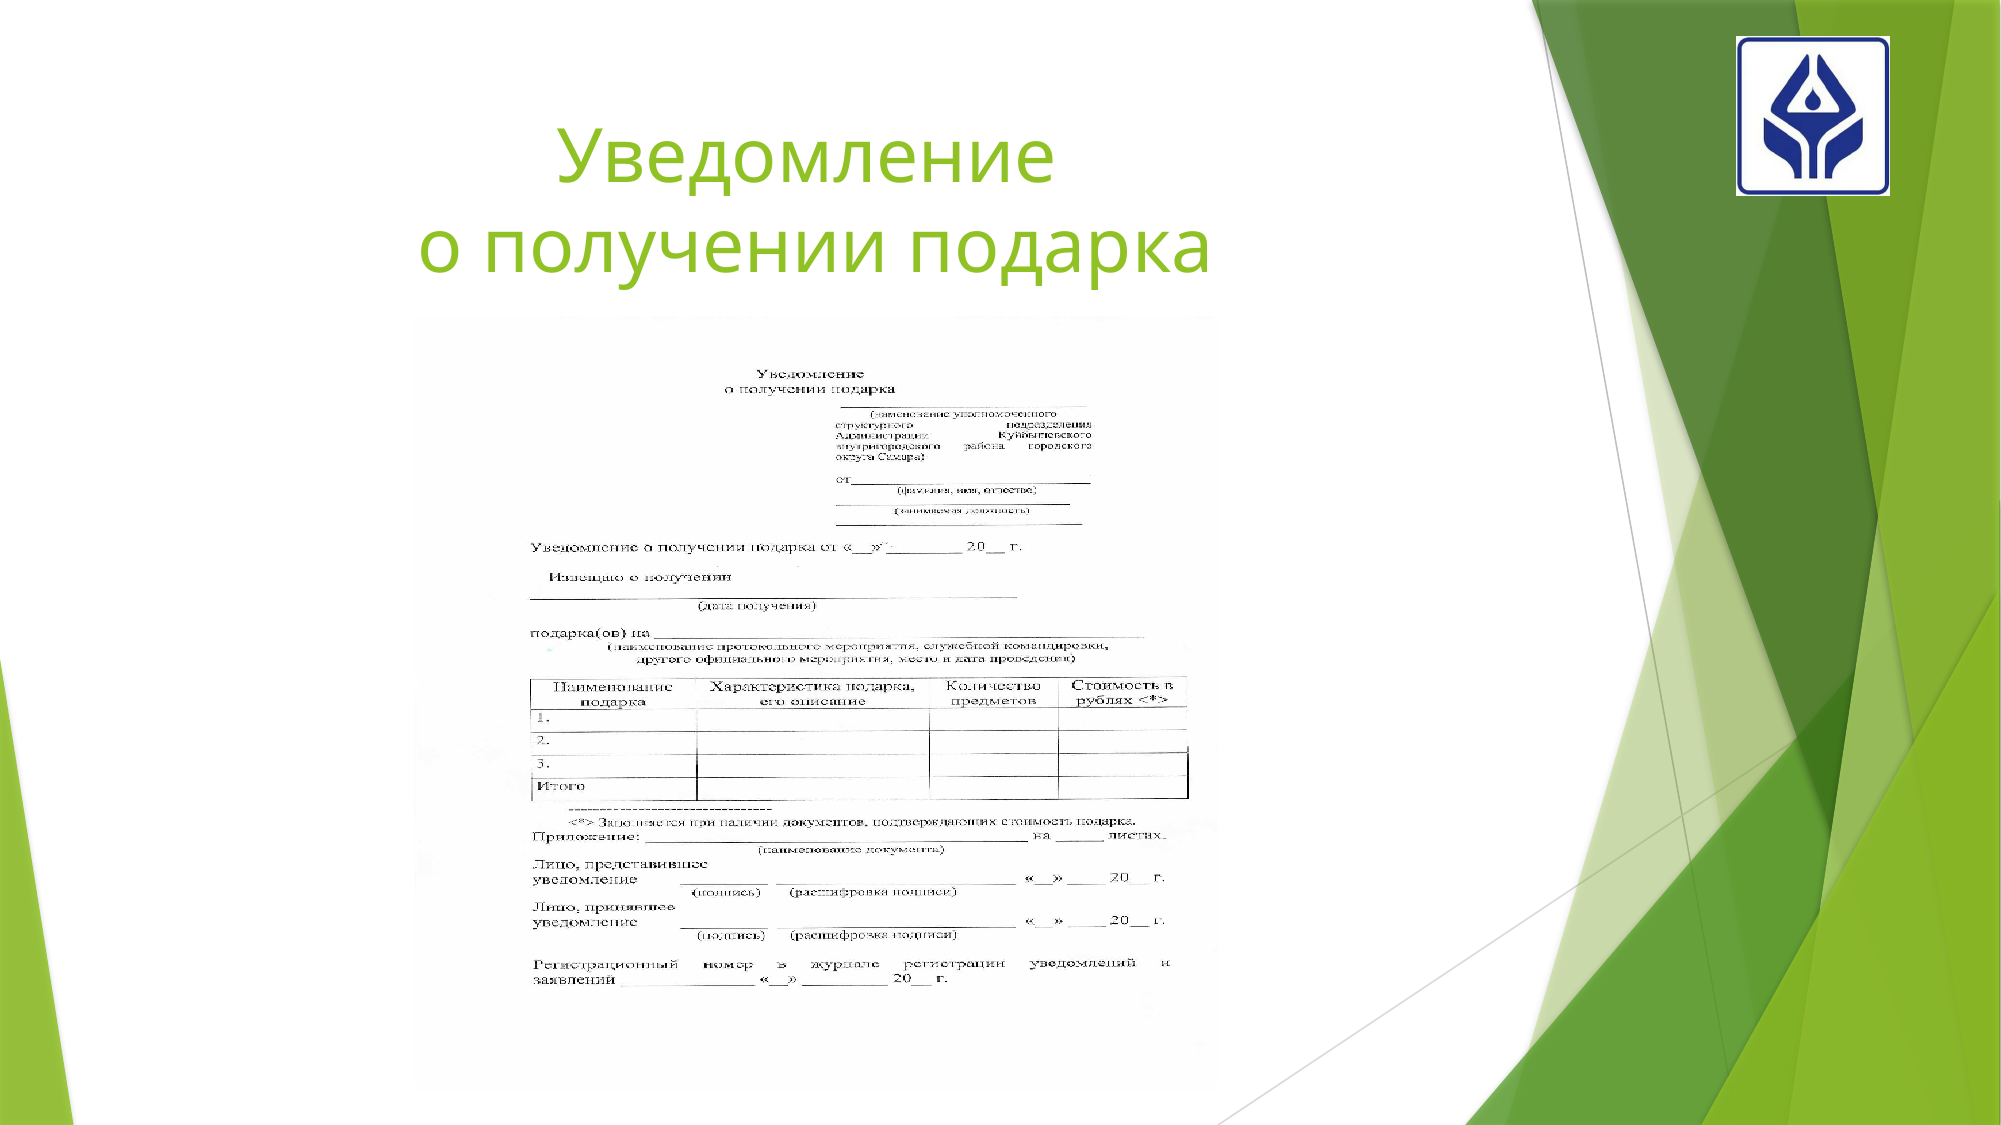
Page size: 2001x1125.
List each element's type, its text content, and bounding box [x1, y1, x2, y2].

title Уведомление о получении подарка [111, 99, 1522, 317]
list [413, 316, 1219, 1089]
picture [1735, 35, 1890, 196]
